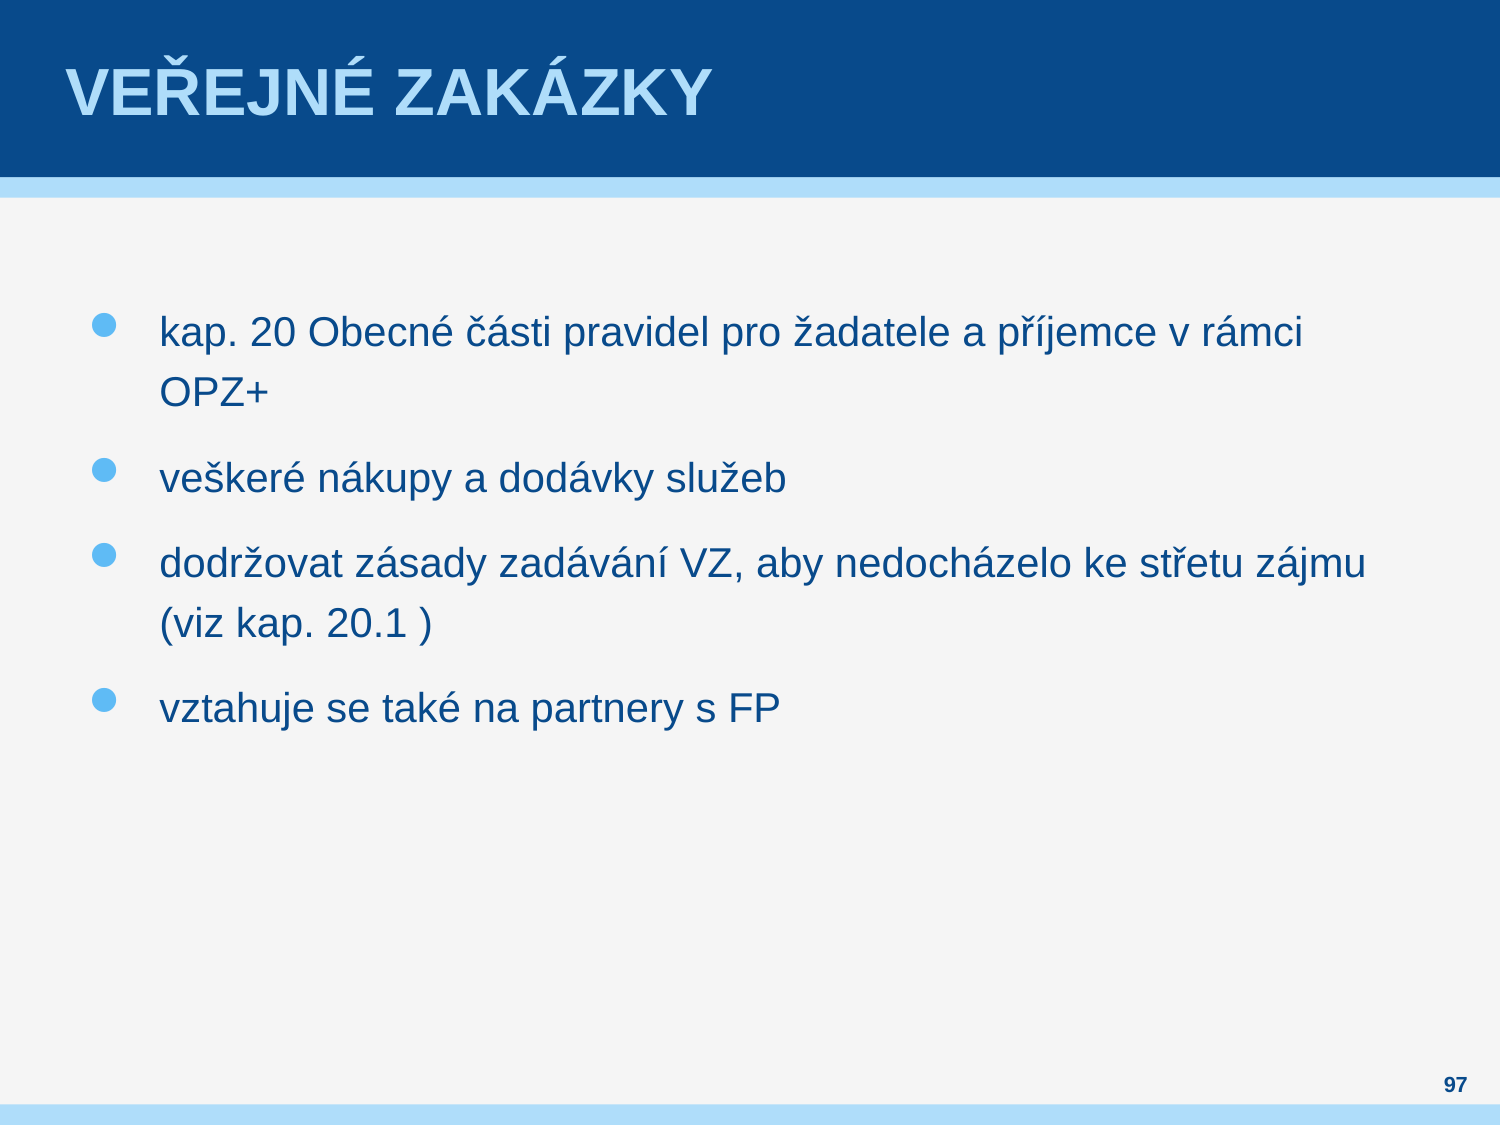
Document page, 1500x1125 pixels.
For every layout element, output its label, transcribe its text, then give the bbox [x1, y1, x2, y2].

title Veřejné zakázky [59, 0, 1441, 178]
slide_number 97 [1417, 1068, 1495, 1099]
list kap. 20 Obecné části pravidel pro žadatele a příjemce v rámci OPZ+ veškeré nákupy a dodávky služeb dodržovat zásady zadávání VZ, aby nedocházelo ke střetu zájmu (viz kap. 20.1 ) vztahuje se také na partnery s FP [88, 295, 1412, 1004]
